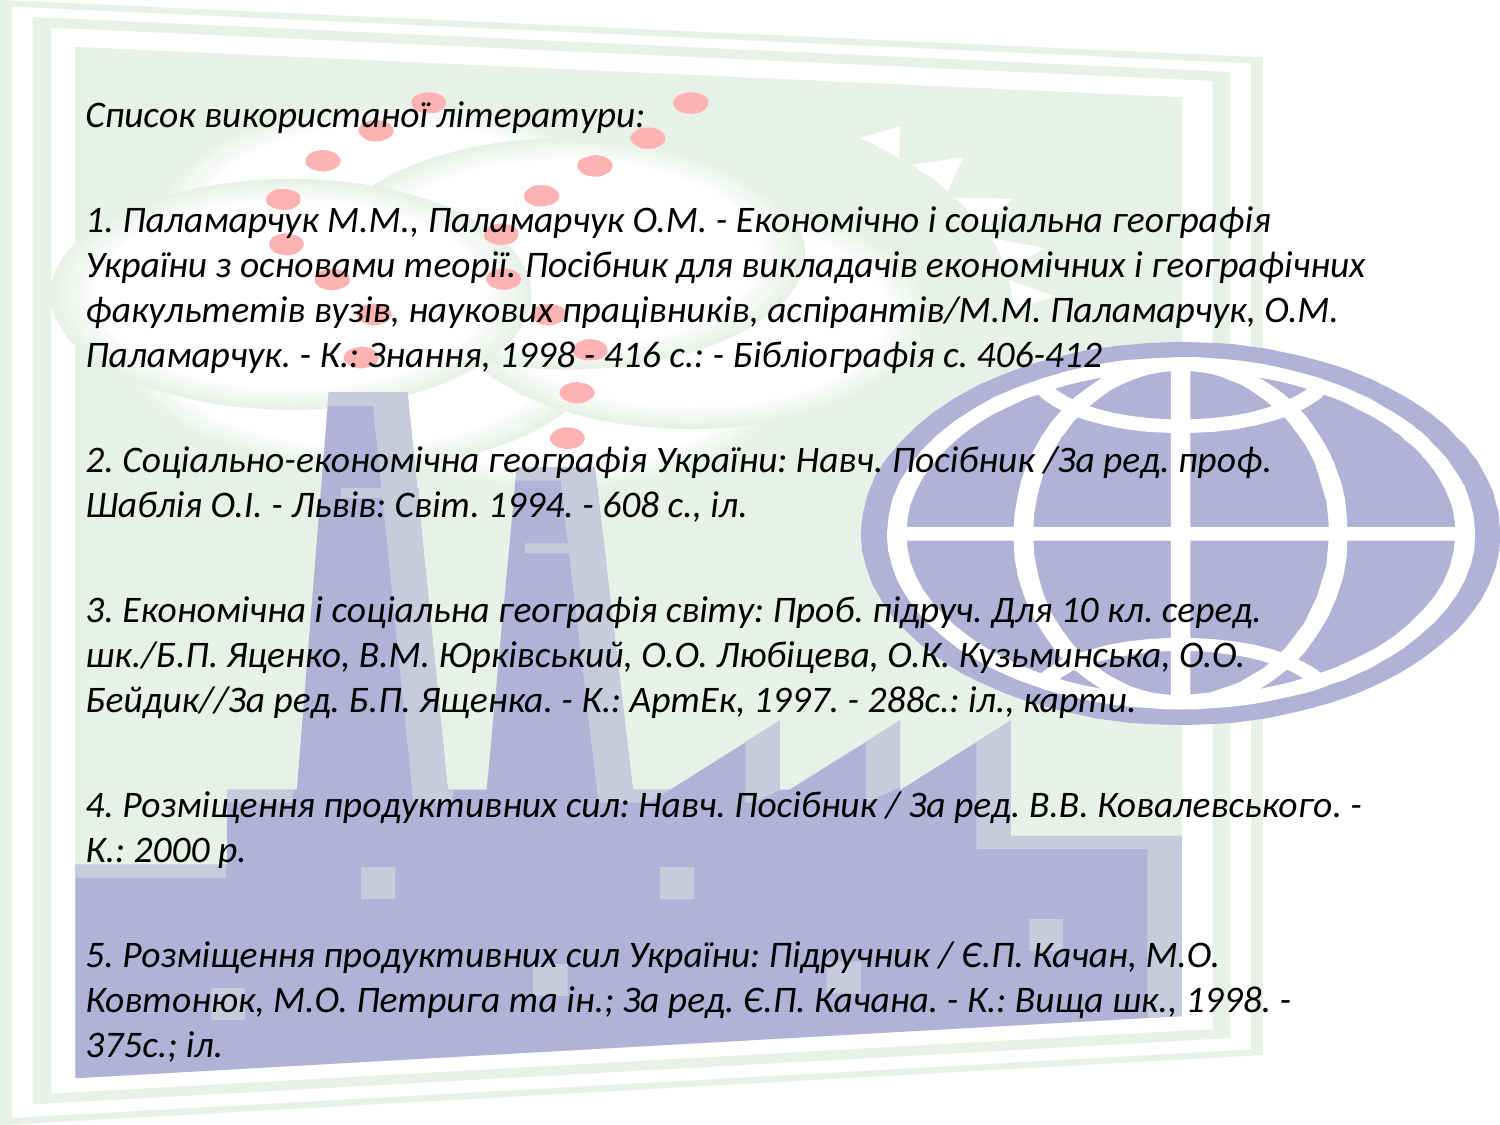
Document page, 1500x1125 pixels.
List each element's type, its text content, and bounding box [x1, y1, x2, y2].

list Список використаної літератури: 1. Паламарчук М.М., Паламарчук О.М. - Економічно і соціальна географія України з основами теорії. Посібник для викладачів економічних і географічних факультетів вузів, наукових працівників, аспірантів/М.М. Паламарчук, О.М. Паламарчук. - К.: Знання, 1998 - 416 с.: - Бібліографія с. 406-412 2. Соціально-економічна географія України: Навч. Посібник /За ред. проф. Шаблія О.І. - Львів: Світ. 1994. - 608 с., іл. 3. Економічна і соціальна географія світу: Проб. підруч. Для 10 кл. серед. шк./Б.П. Яценко, В.М. Юрківський, О.О. Любіцева, О.К. Кузьминська, О.О. Бейдик//За ред. Б.П. Ященка. - К.: АртЕк, 1997. - 288с.: іл., карти. 4. Розміщення продуктивних сил: Навч. Посібник / За ред. В.В. Ковалевського. - К.: 2000 р. 5. Розміщення продуктивних сил України: Підручник / Є.П. Качан, М.О. Ковтонюк, М.О. Петрига та ін.; За ред. Є.П. Качана. - К.: Вища шк., 1998. - 375с.; іл. [70, 0, 1395, 1125]
